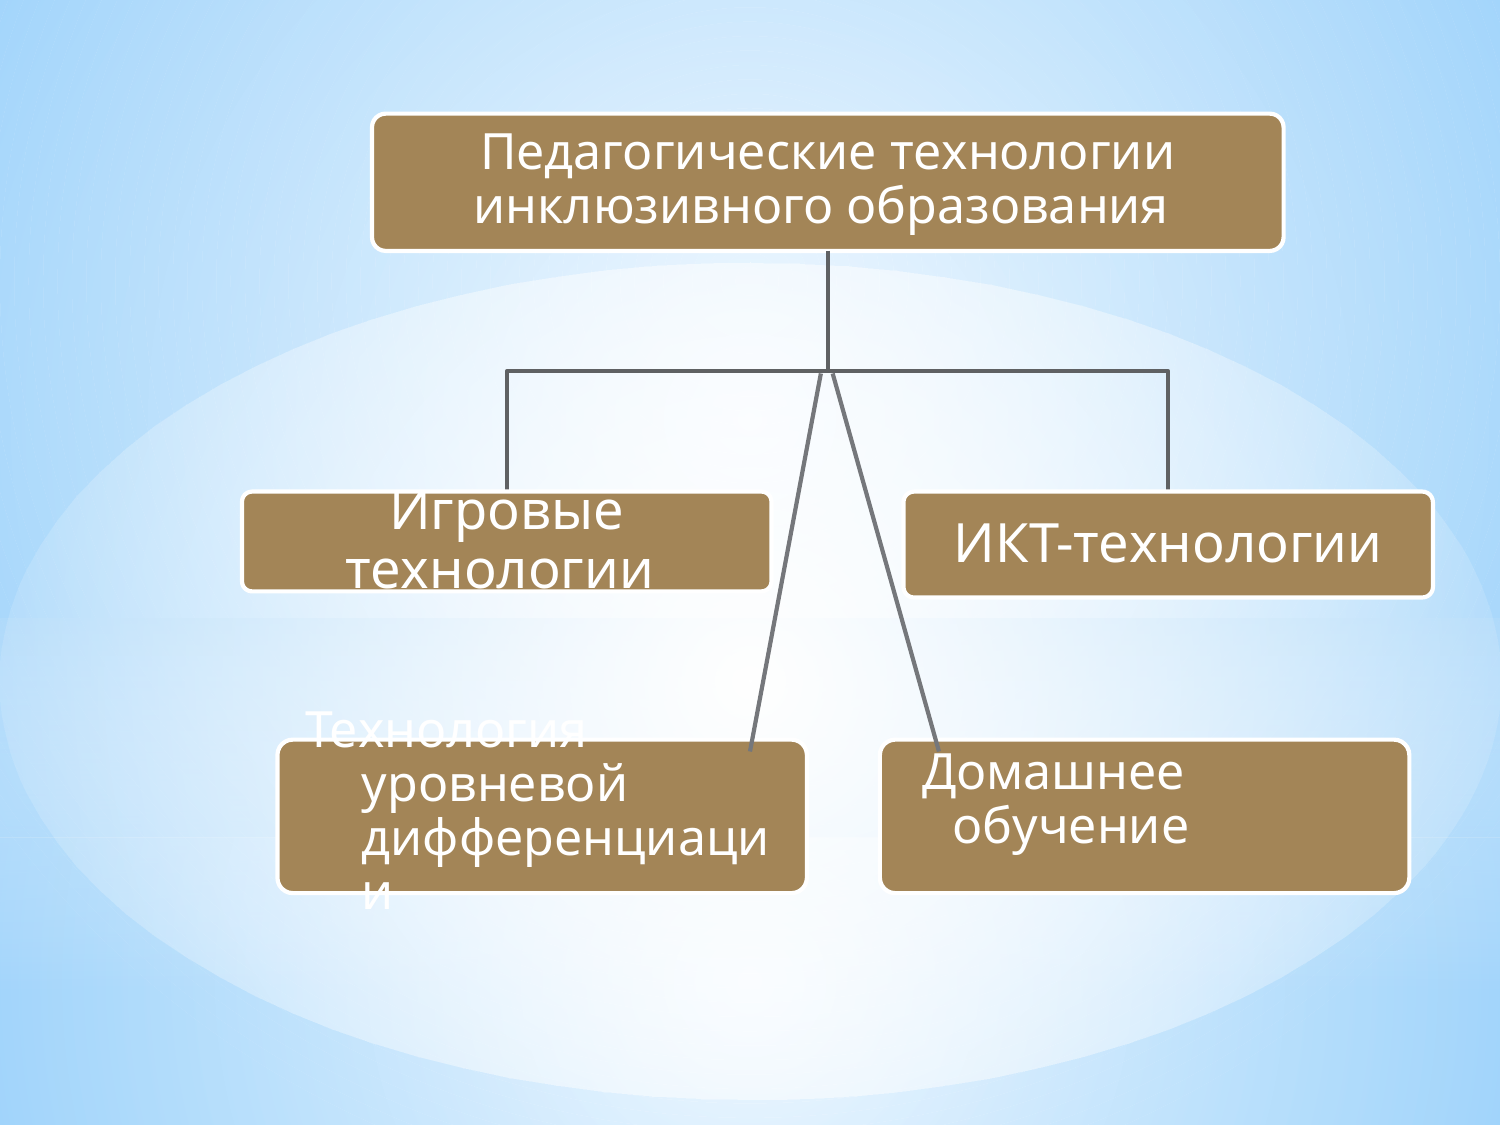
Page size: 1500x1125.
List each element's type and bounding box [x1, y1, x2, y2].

text_box [277, 739, 814, 897]
text_box [879, 739, 1410, 894]
text_box [241, 113, 1434, 598]
text_box [749, 373, 822, 752]
text_box [832, 373, 940, 752]
